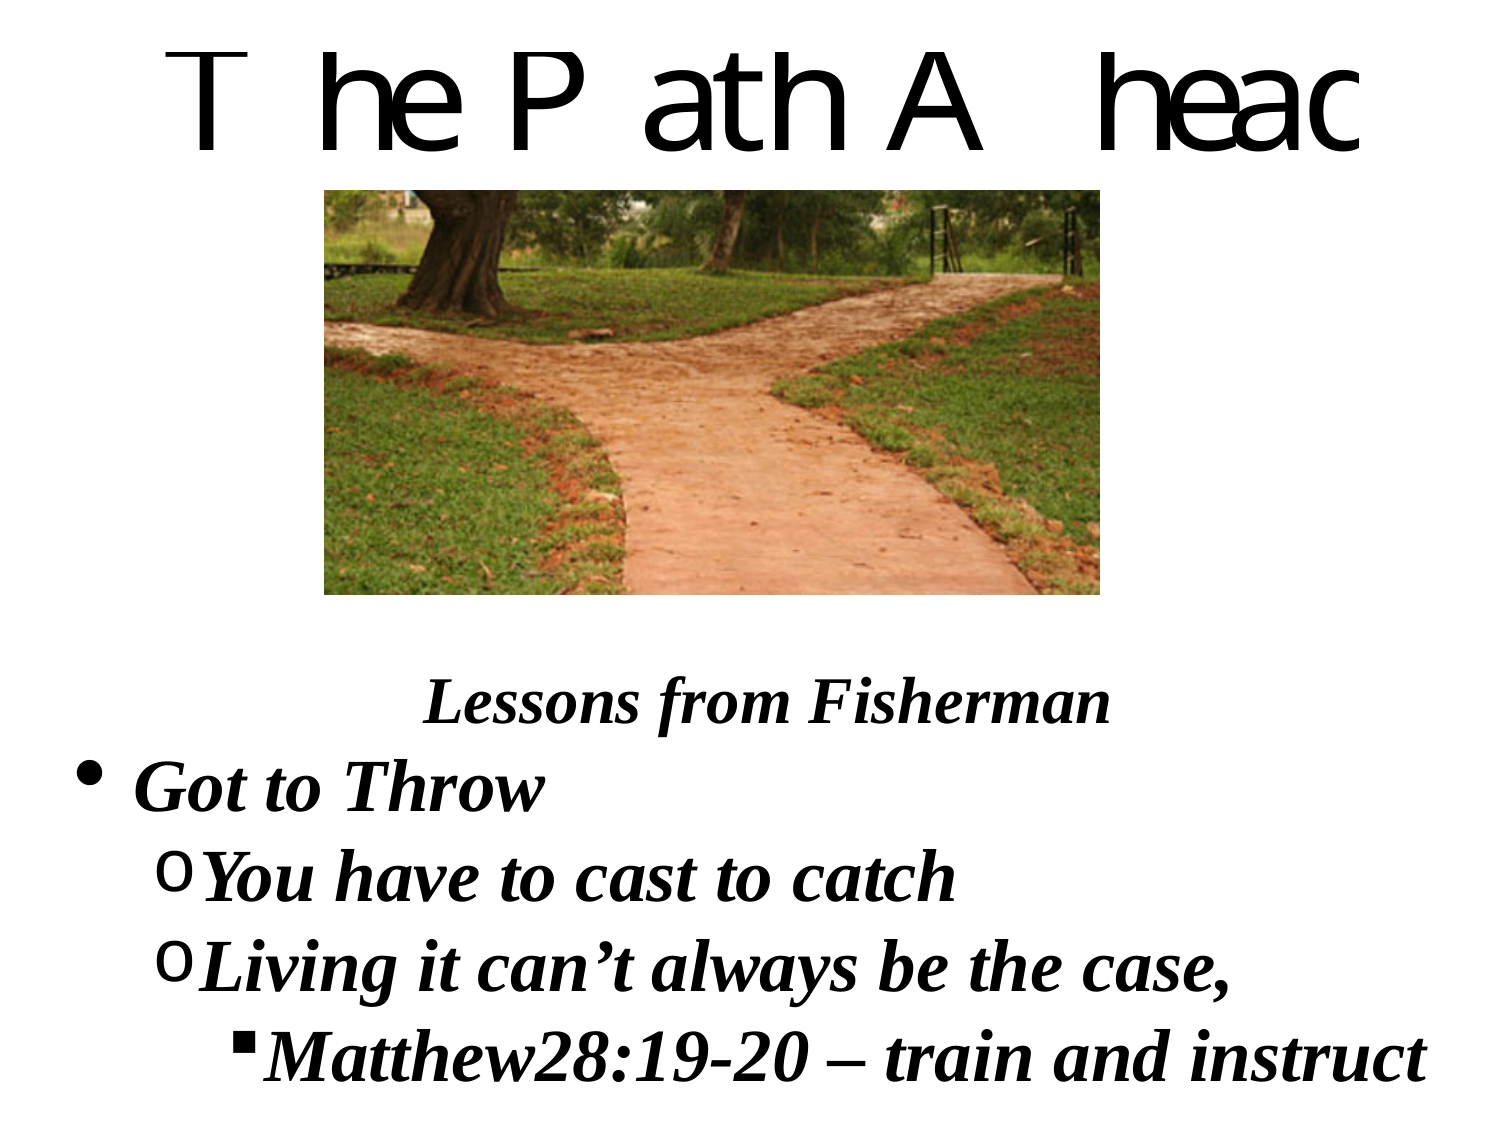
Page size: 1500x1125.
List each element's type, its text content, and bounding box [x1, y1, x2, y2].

text_box Lessons from Fisherman Got to Throw You have to cast to catch Living it can’t always be the case, Matthew28:19-20 – train and instruct [62, 637, 1475, 1125]
picture [162, 52, 1360, 596]
